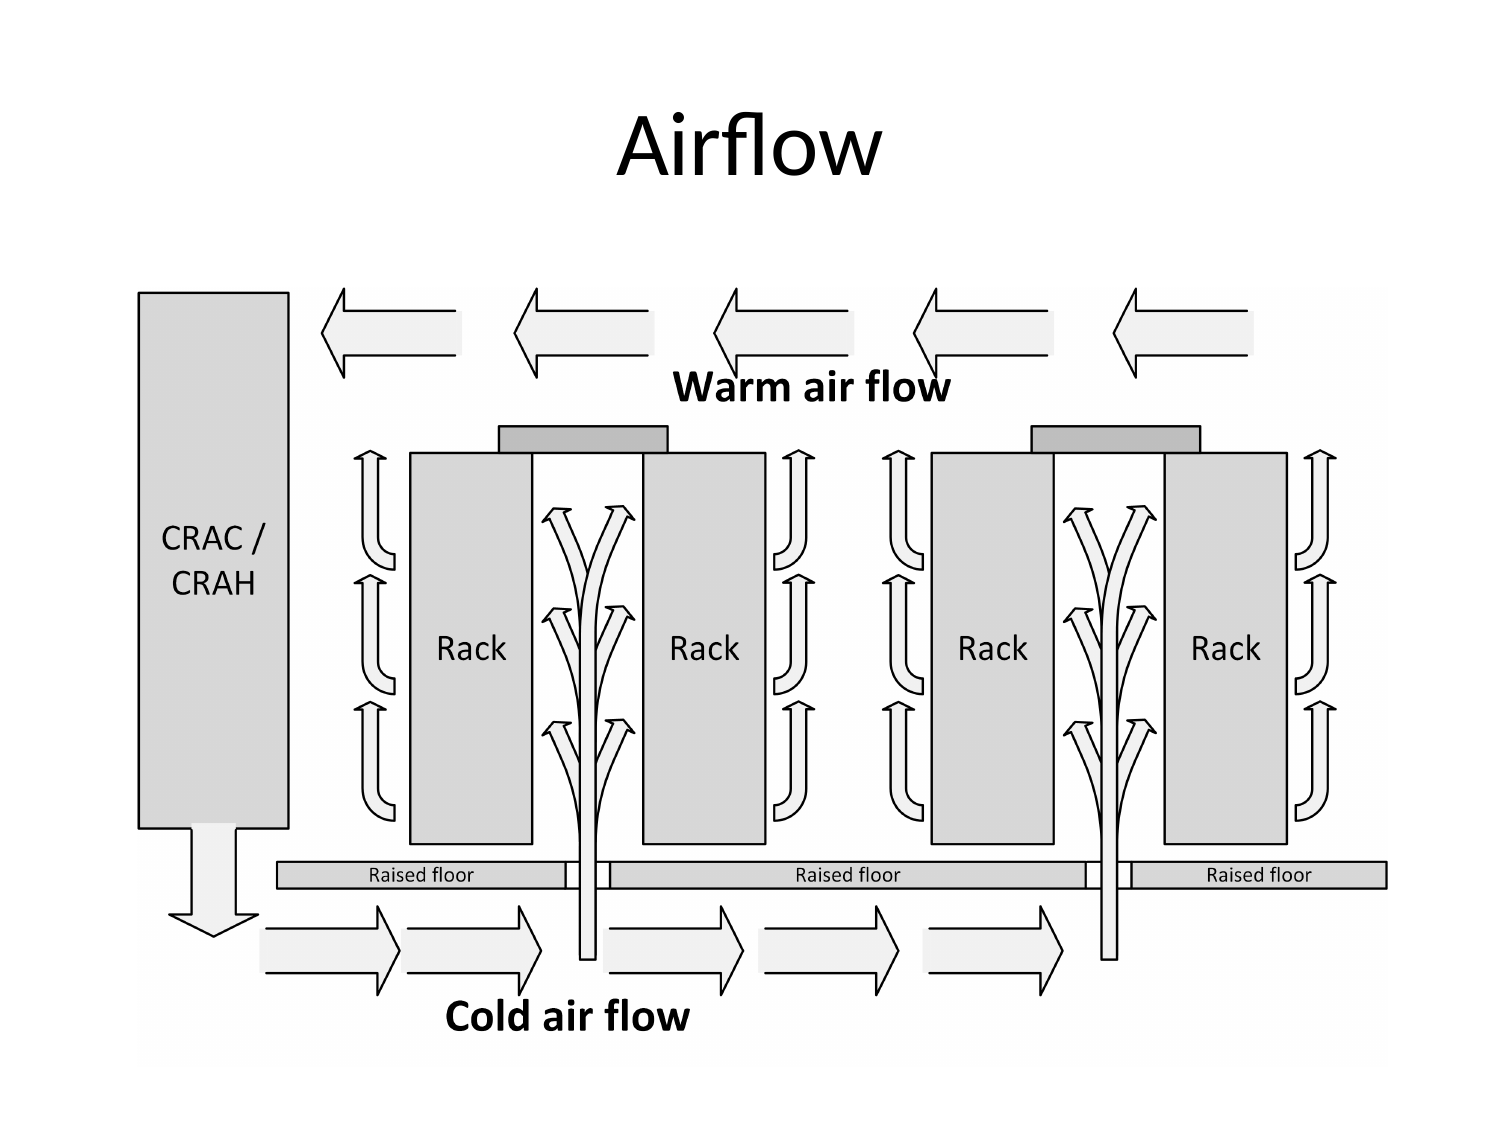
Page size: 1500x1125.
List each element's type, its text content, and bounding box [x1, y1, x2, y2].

picture [137, 287, 1388, 1067]
title Airflow [75, 45, 1425, 233]
